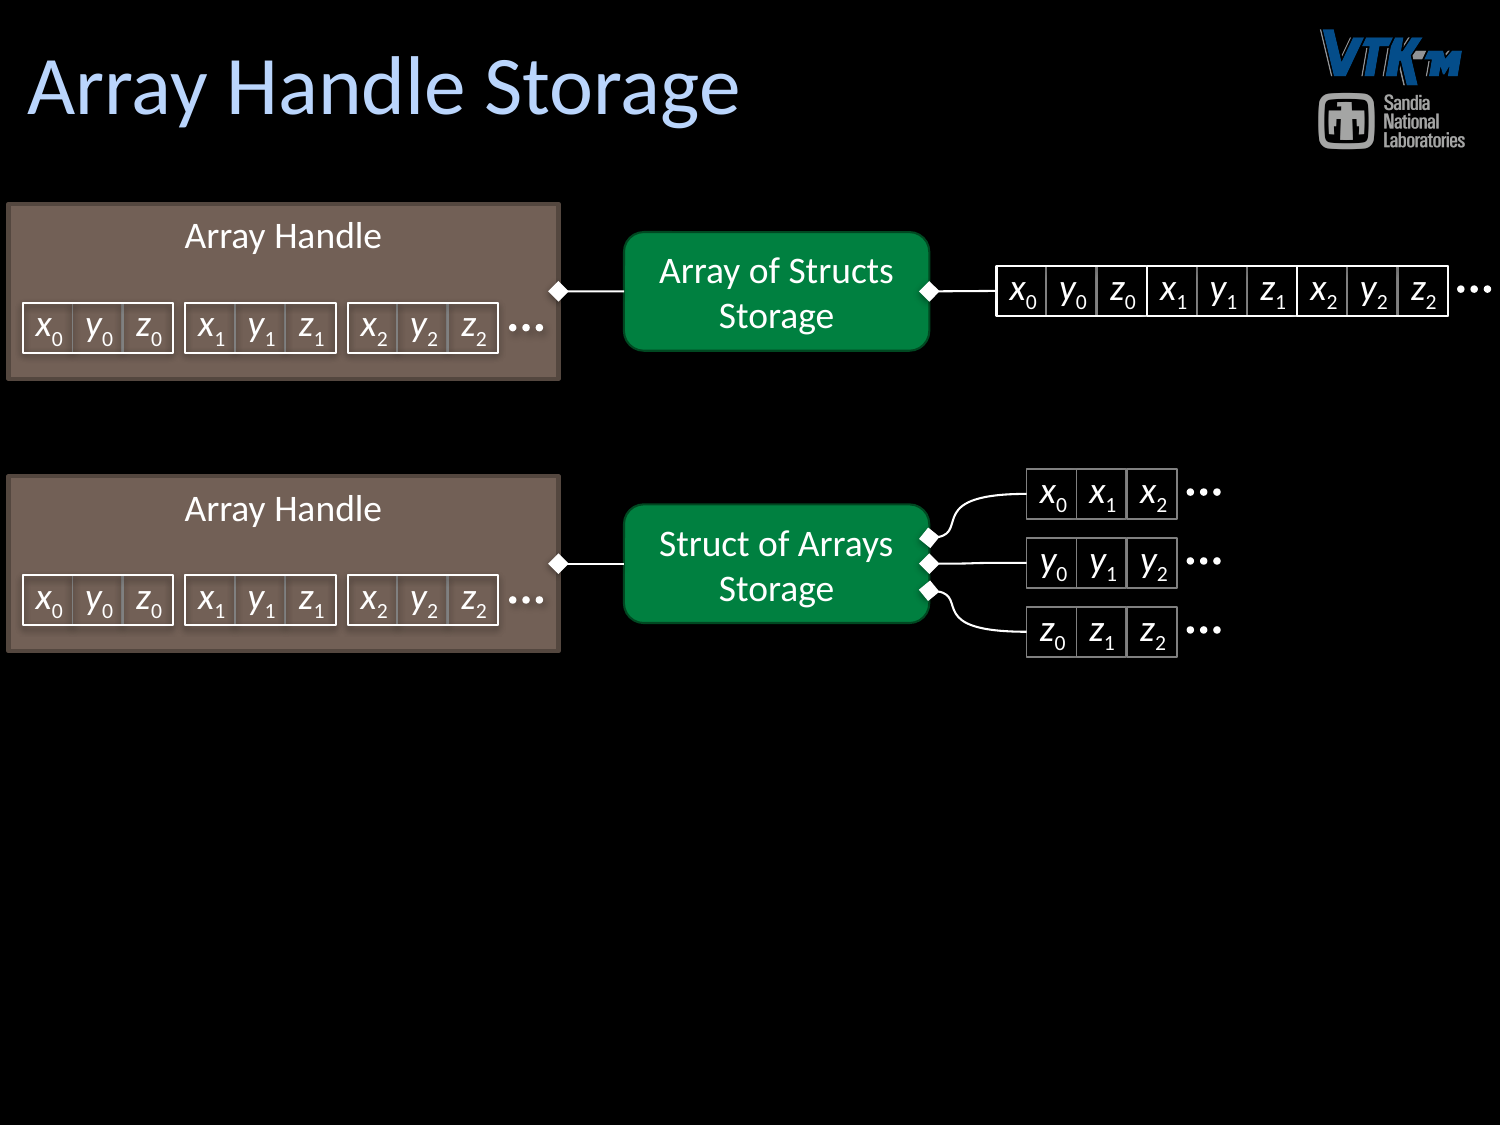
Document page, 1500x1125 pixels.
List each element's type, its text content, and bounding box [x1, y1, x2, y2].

picture [1338, 92, 1467, 150]
title Array Handle Storage [12, 0, 1338, 163]
text_box Struct of Arrays Storage [623, 504, 928, 624]
text_box Array of Structs Storage [623, 232, 930, 351]
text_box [1024, 458, 1221, 520]
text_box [994, 255, 1492, 317]
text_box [928, 590, 1027, 633]
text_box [8, 203, 559, 380]
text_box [1024, 526, 1221, 588]
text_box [8, 475, 559, 652]
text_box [929, 493, 1027, 538]
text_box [1024, 595, 1221, 657]
